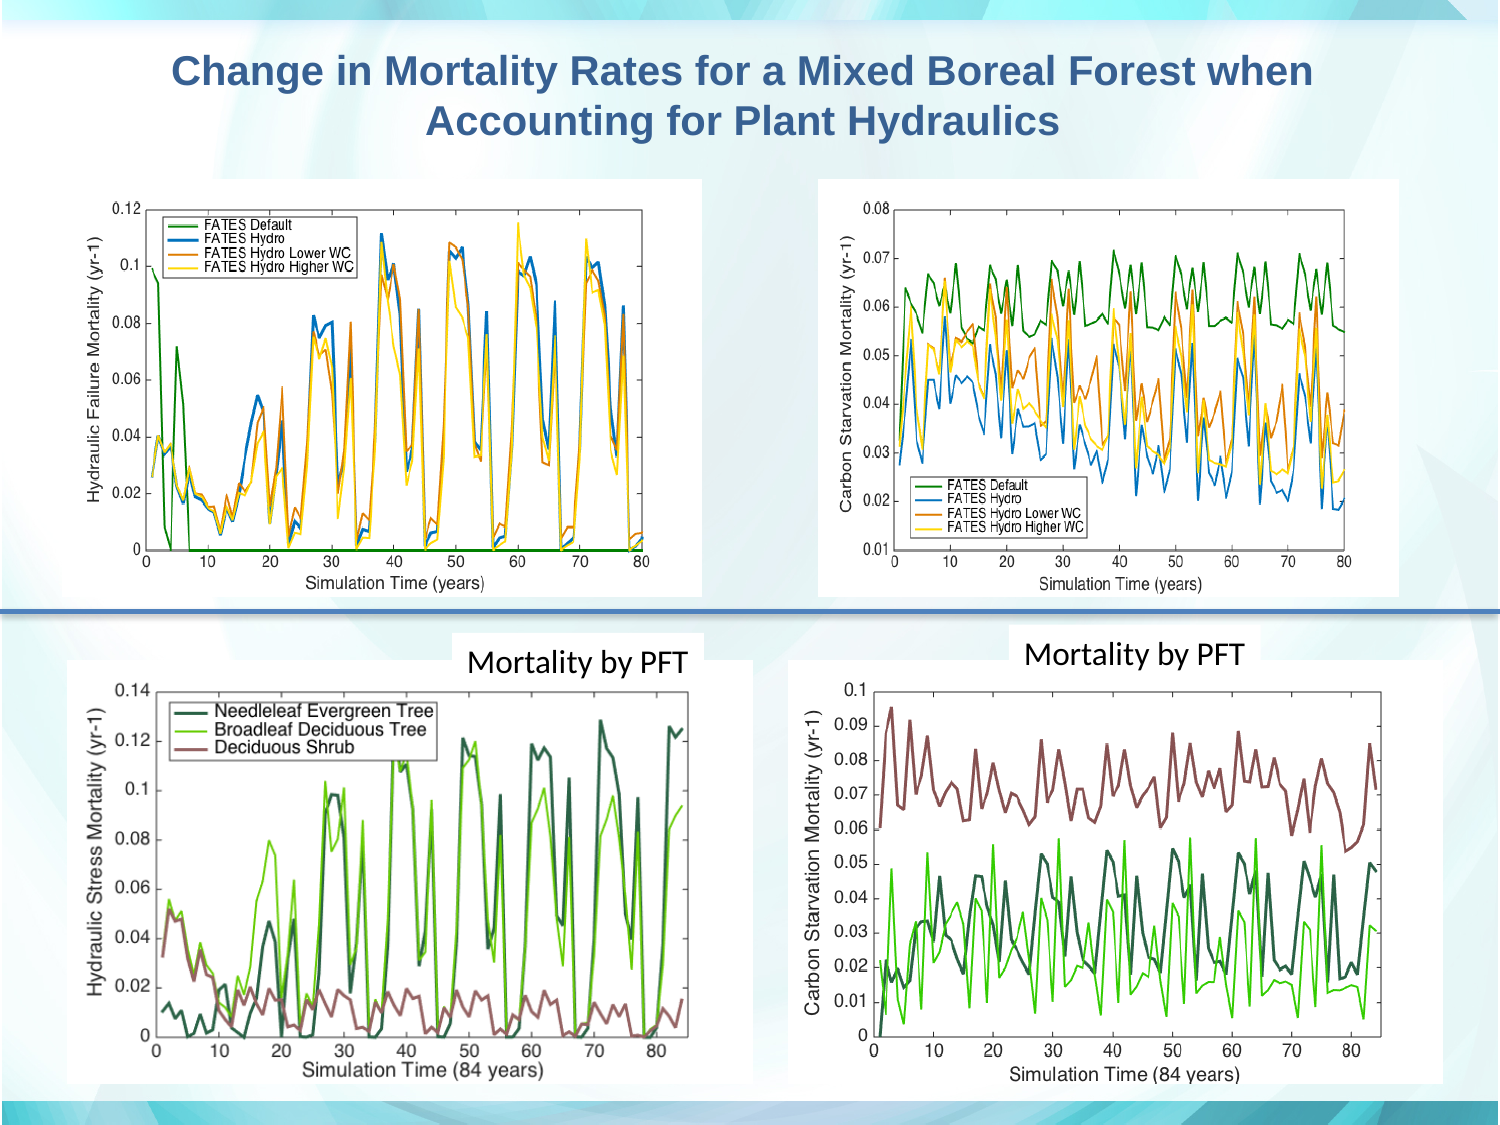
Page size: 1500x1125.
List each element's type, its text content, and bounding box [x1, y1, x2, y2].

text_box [450, 624, 1263, 689]
picture [2, 0, 1498, 609]
picture [2, 614, 1498, 1125]
title Change in Mortality Rates for a Mixed Boreal Forest when Accounting for Plant Hydraulics [67, 57, 1418, 144]
